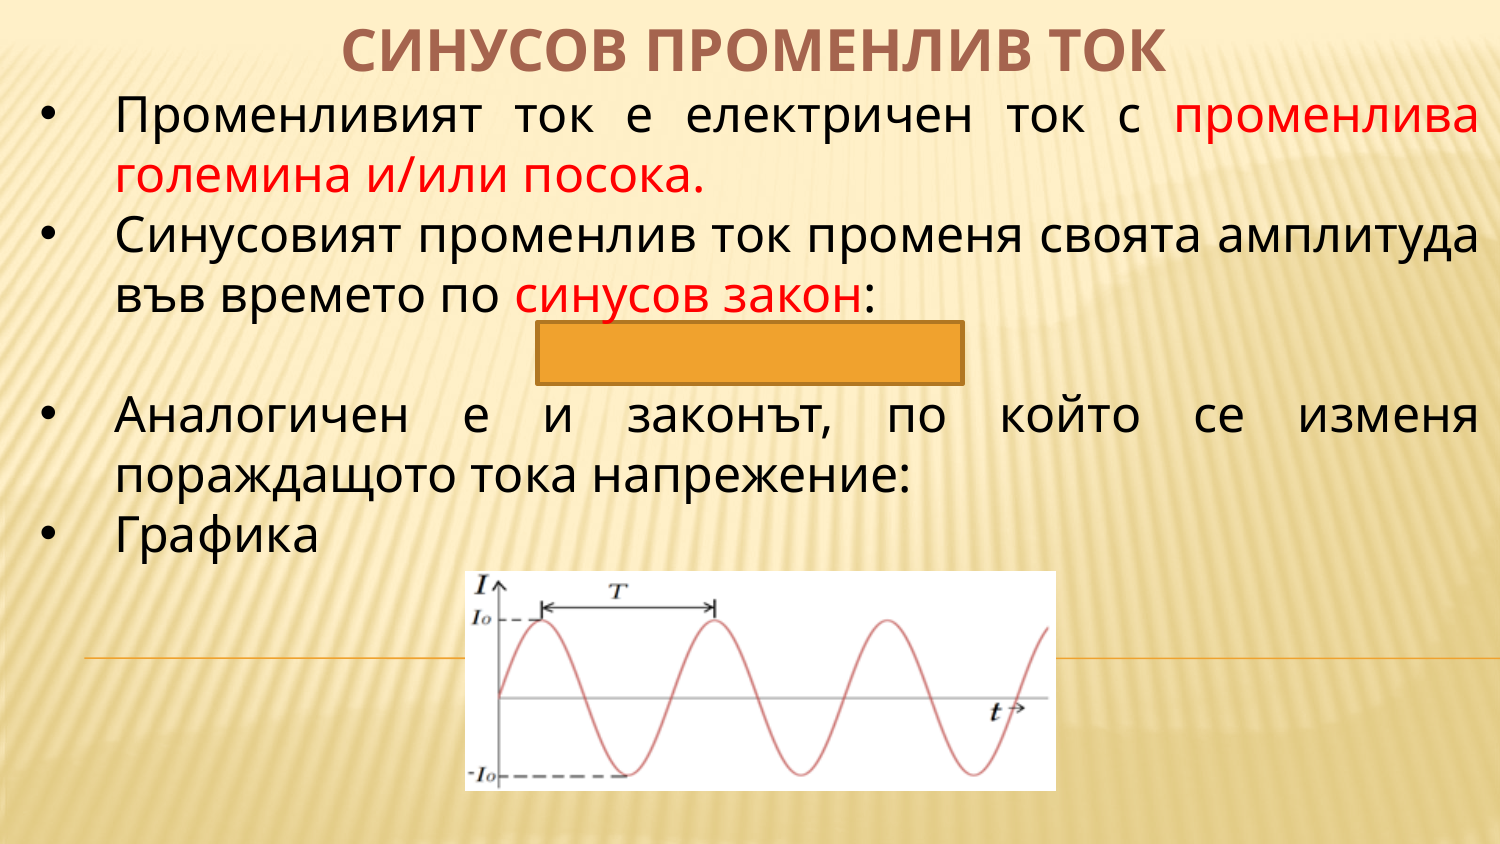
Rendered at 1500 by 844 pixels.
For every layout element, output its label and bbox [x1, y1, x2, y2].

text_box [535, 320, 965, 386]
picture [464, 571, 1056, 791]
